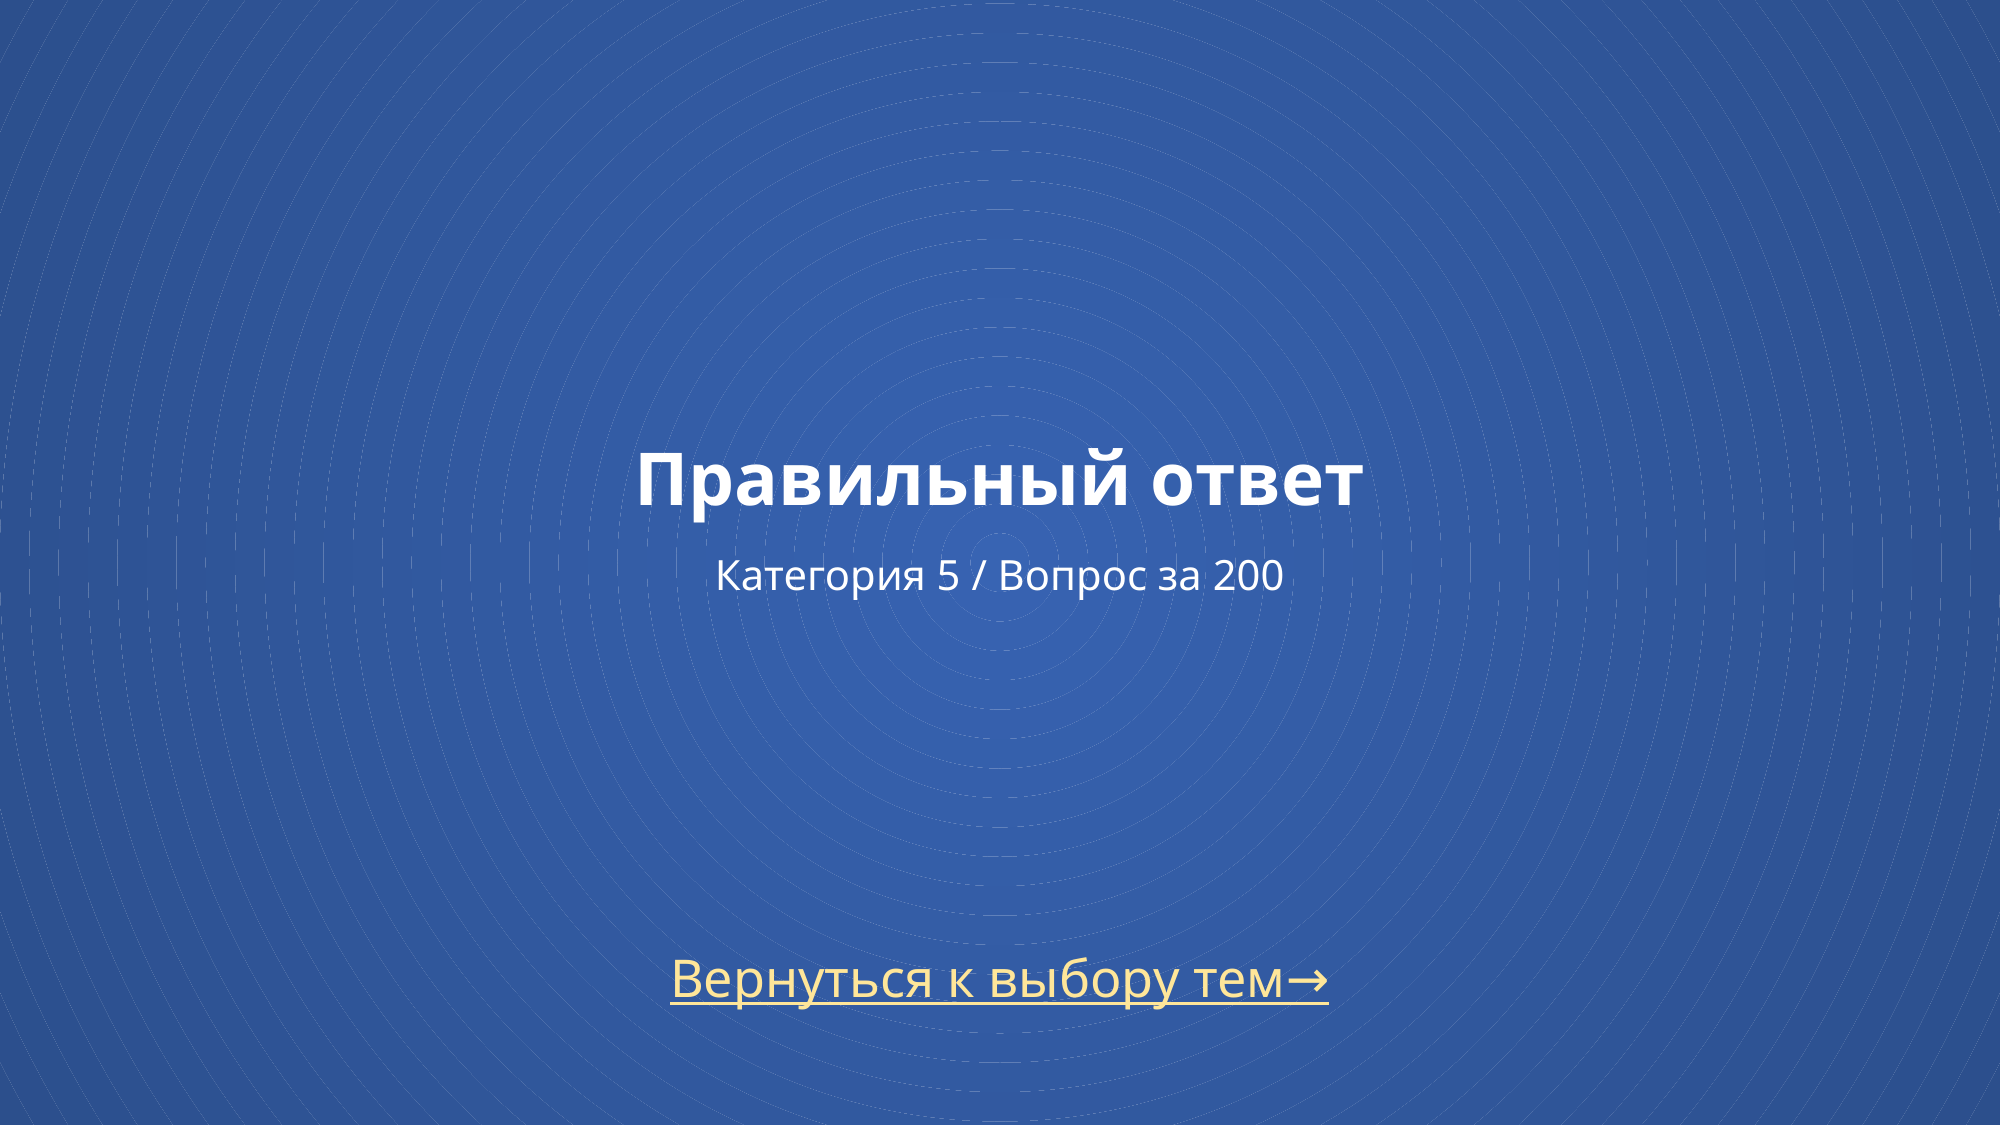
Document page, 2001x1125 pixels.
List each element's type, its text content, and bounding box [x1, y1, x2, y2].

text_box Вернуться к выбору тем→ [655, 938, 1345, 1016]
title Правильный ответ Категория 5 / Вопрос за 200 [117, 396, 1883, 646]
